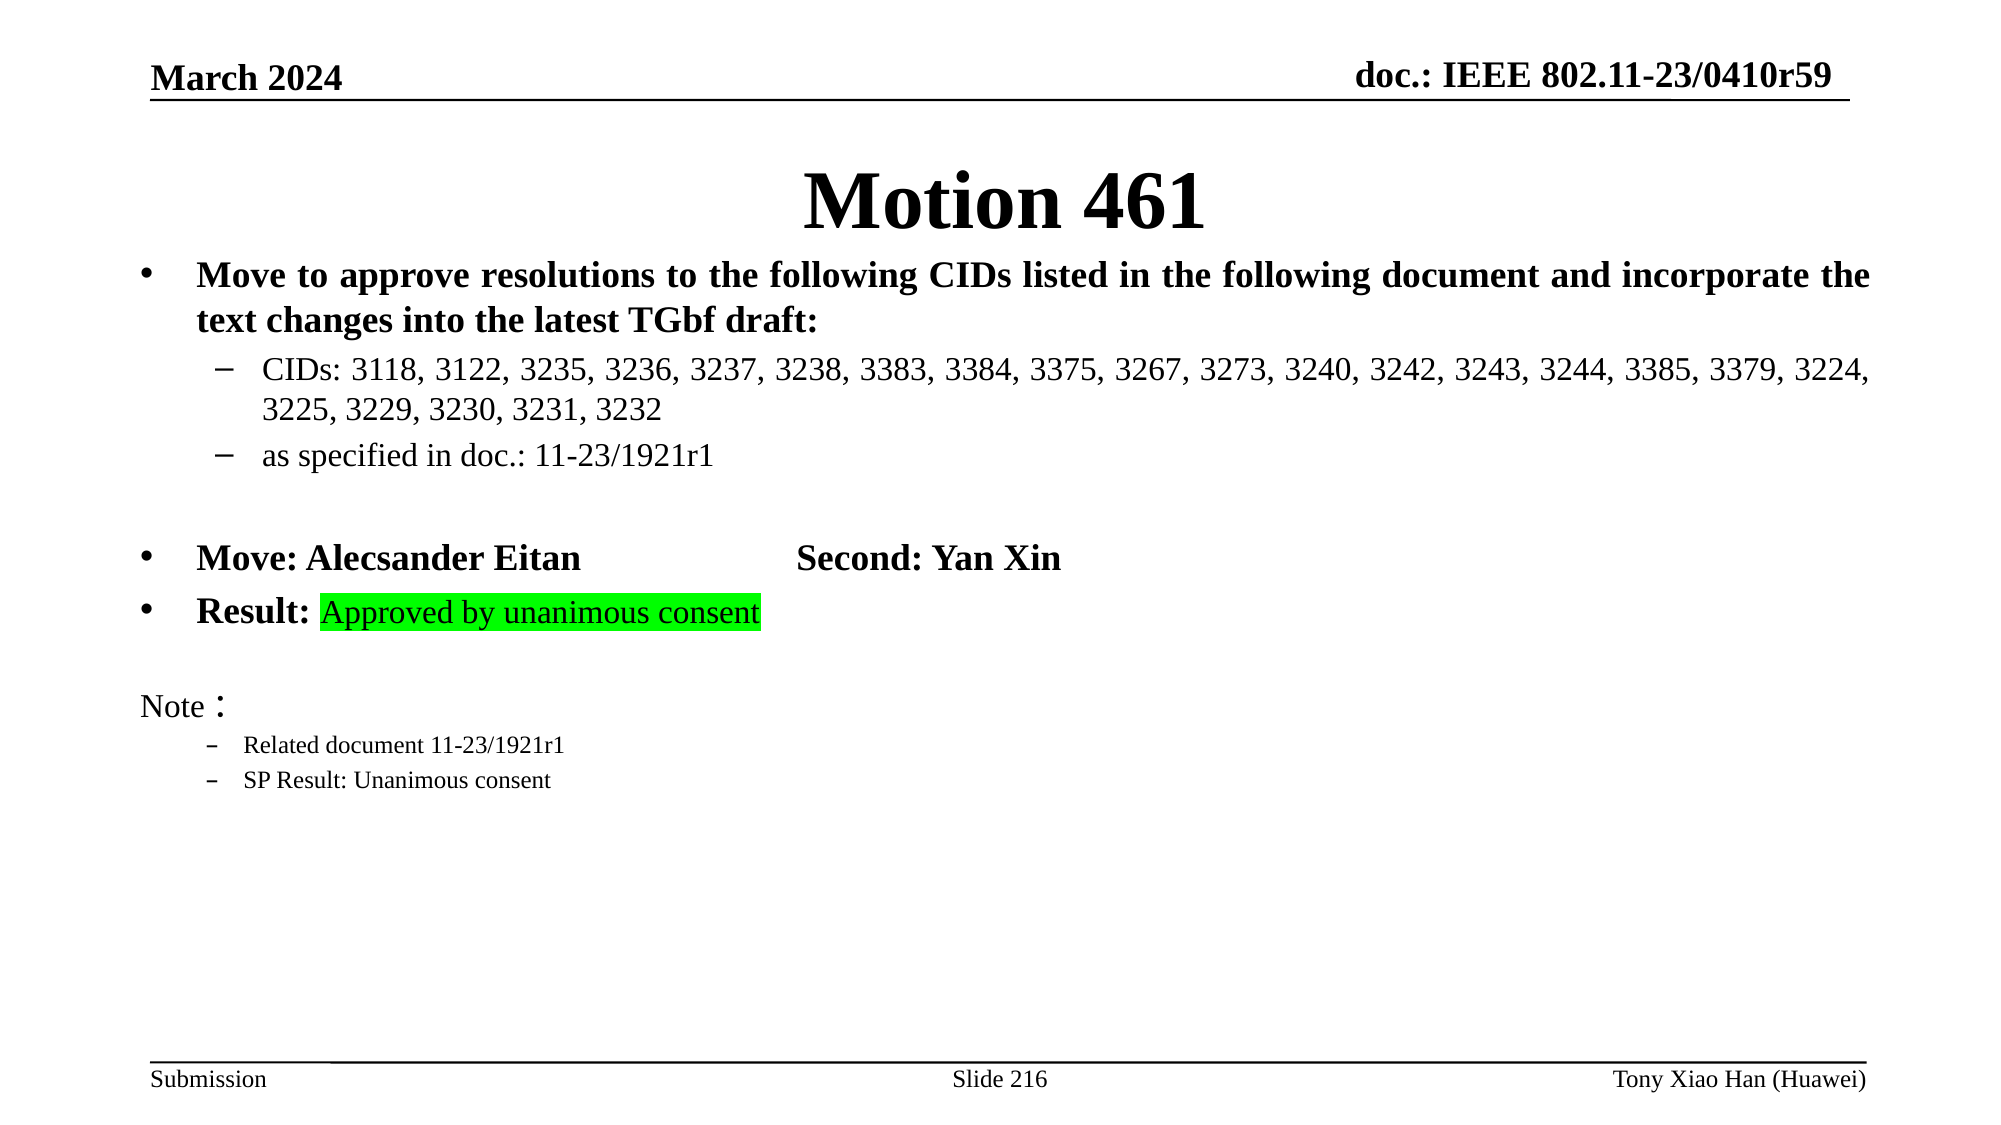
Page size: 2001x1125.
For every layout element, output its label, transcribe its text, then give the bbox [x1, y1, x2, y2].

text_box Motion 461 [368, 137, 1644, 212]
text_box Move to approve resolutions to the following CIDs listed in the following document and incorporate the text changes into the latest TGbf draft: CIDs: 3118, 3122, 3235, 3236, 3237, 3238, 3383, 3384, 3375, 3267, 3273, 3240, 3242, 3243, 3244, 3385, 3379, 3224, 3225, 3229, 3230, 3231, 3232 as specified in doc.: 11-23/1921r1 Move: Alecsander Eitan Second: Yan Xin Result: Approved by unanimous consent Note： Related document 11-23/1921r1 SP Result: Unanimous consent [125, 212, 1888, 988]
